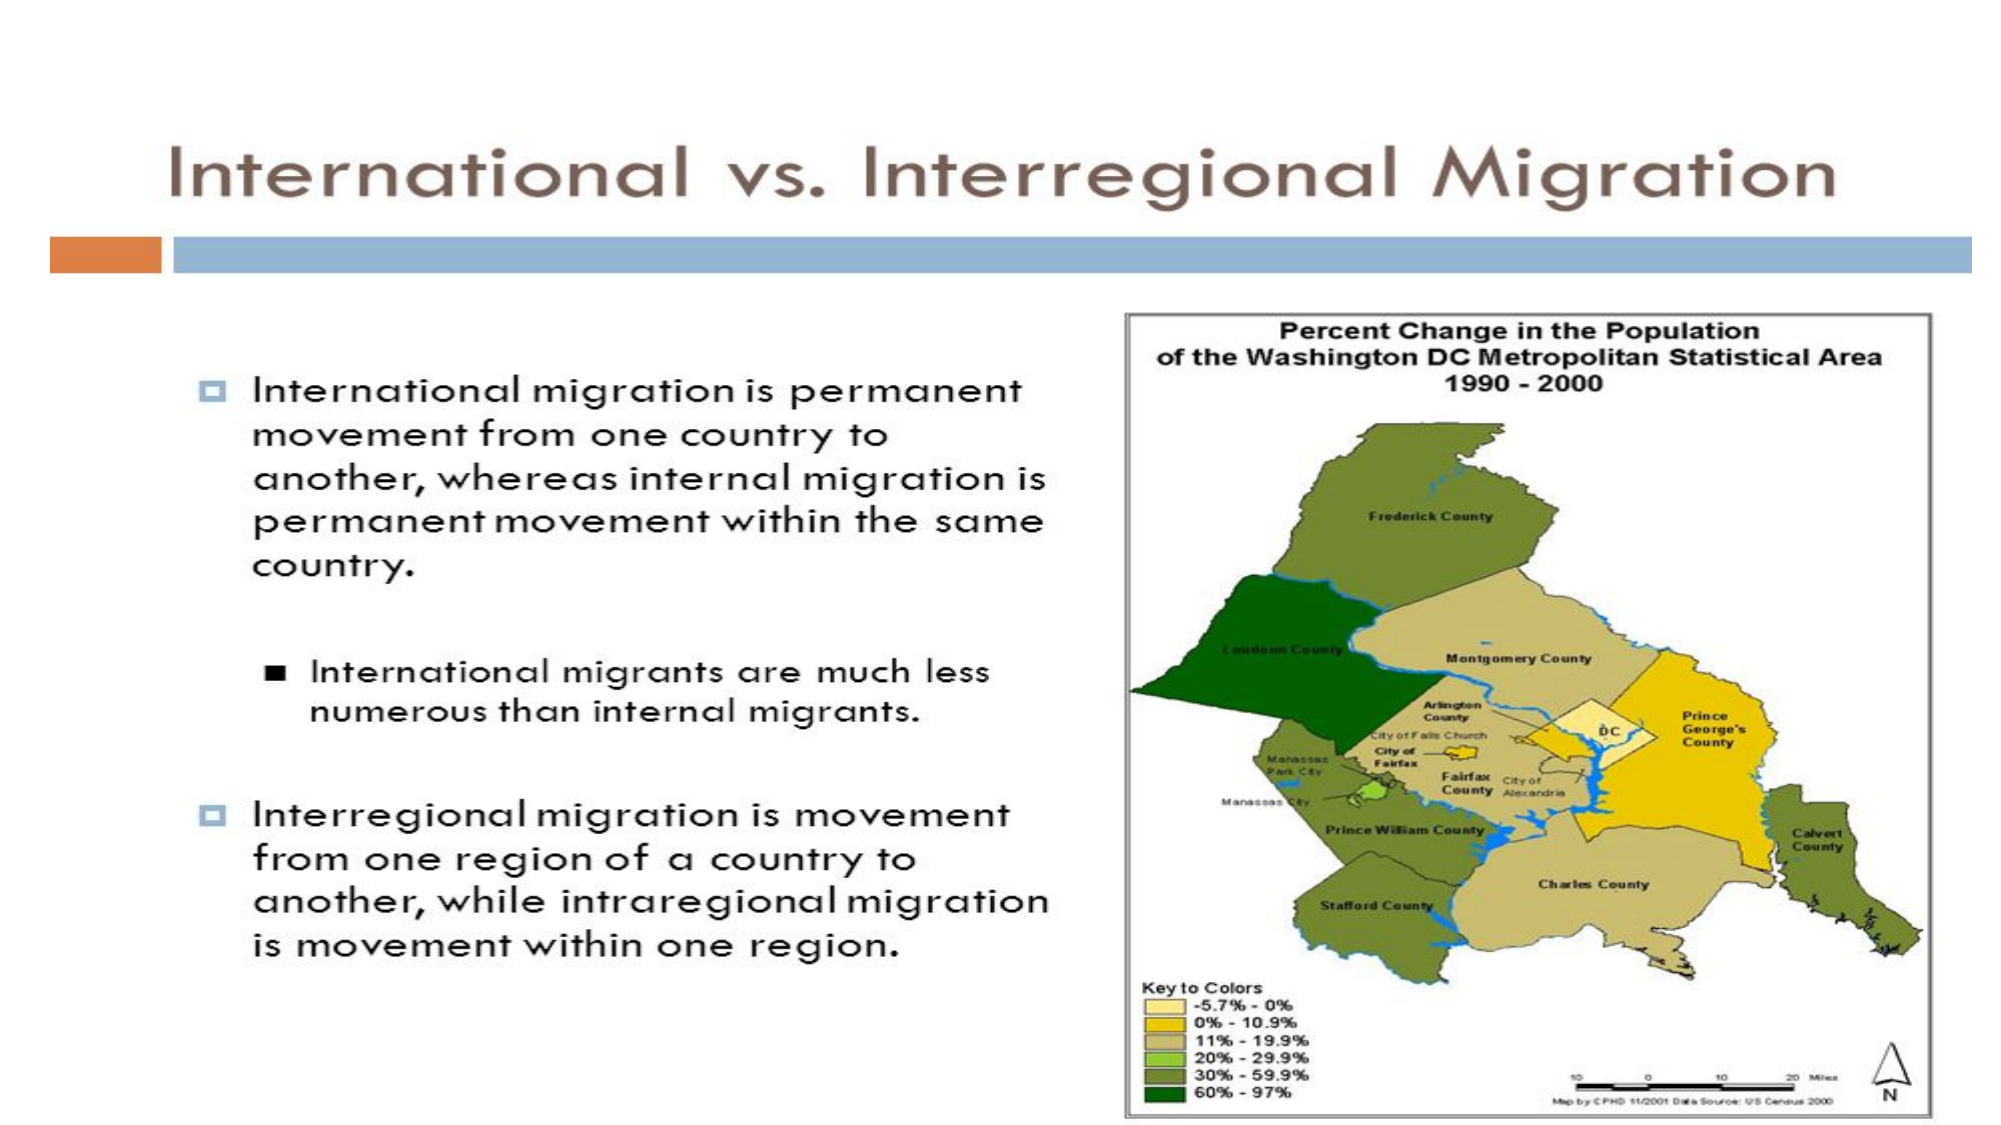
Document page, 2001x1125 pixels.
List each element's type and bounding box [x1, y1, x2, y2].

list [49, 34, 1972, 1125]
